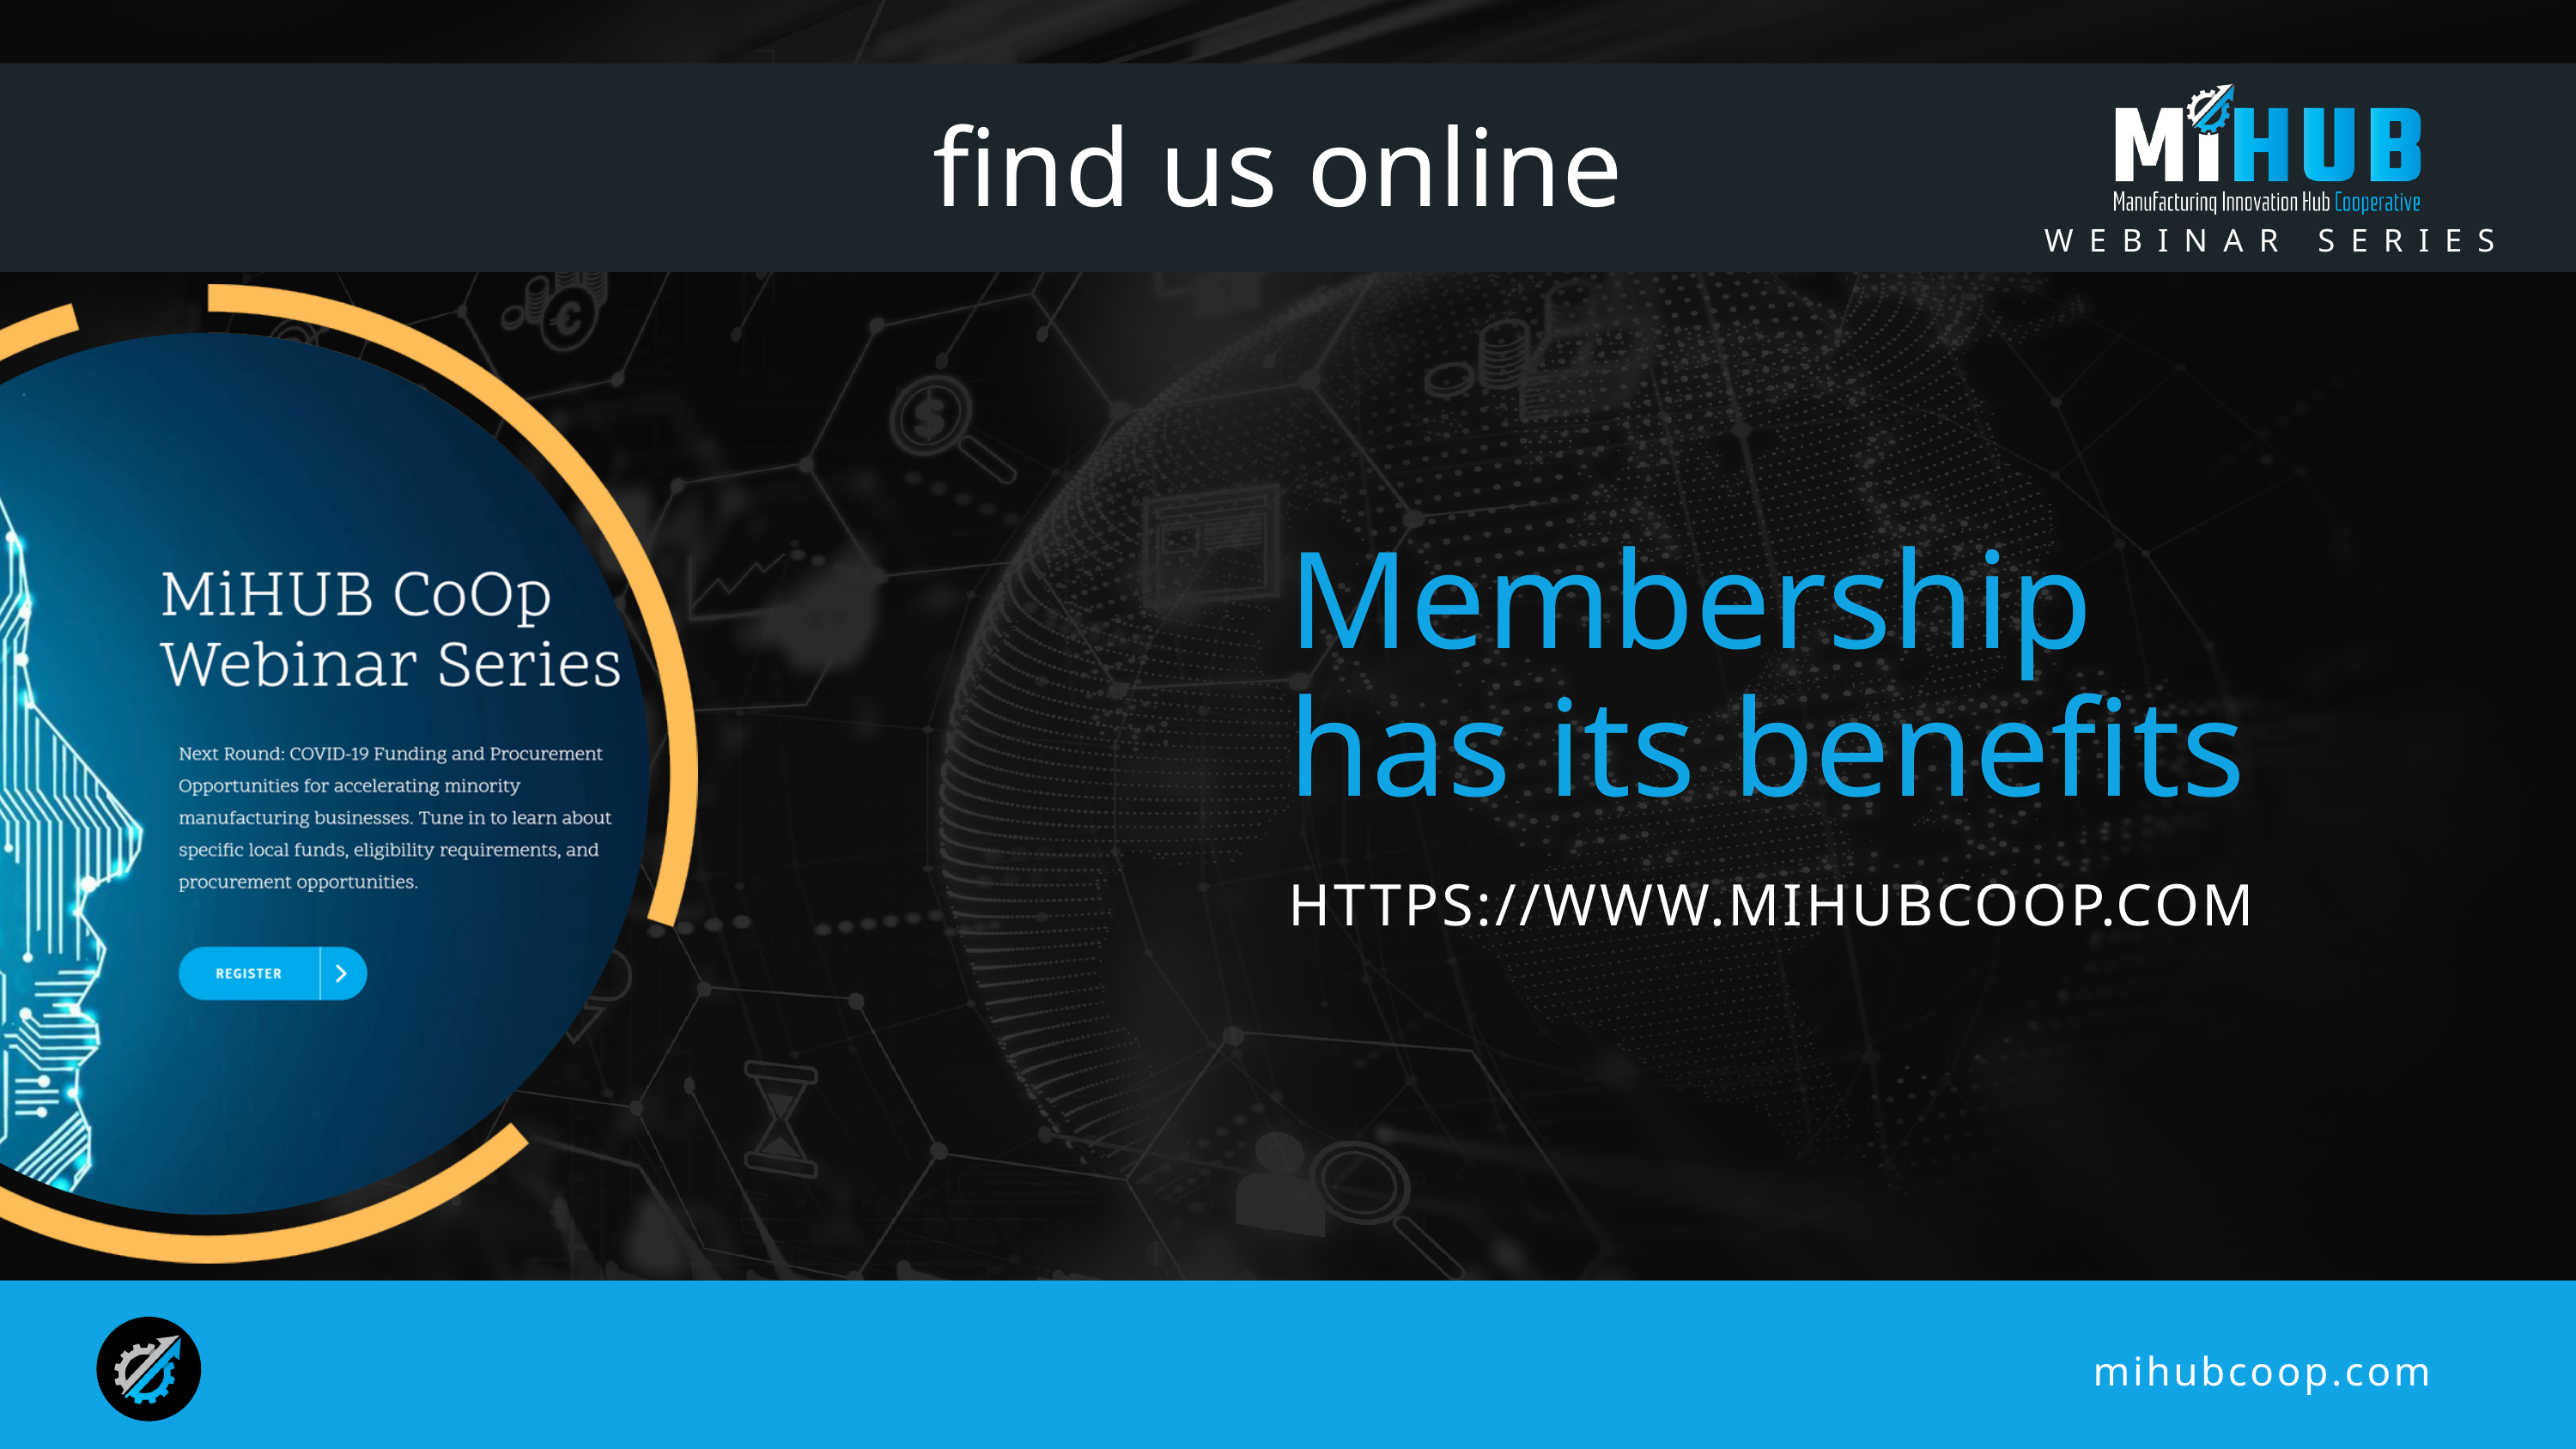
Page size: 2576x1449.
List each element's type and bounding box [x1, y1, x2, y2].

text_box [0, 0, 2576, 1449]
text_box [96, 1316, 202, 1422]
picture [0, 284, 698, 1264]
text_box [0, 332, 650, 1216]
picture [2113, 83, 2427, 215]
